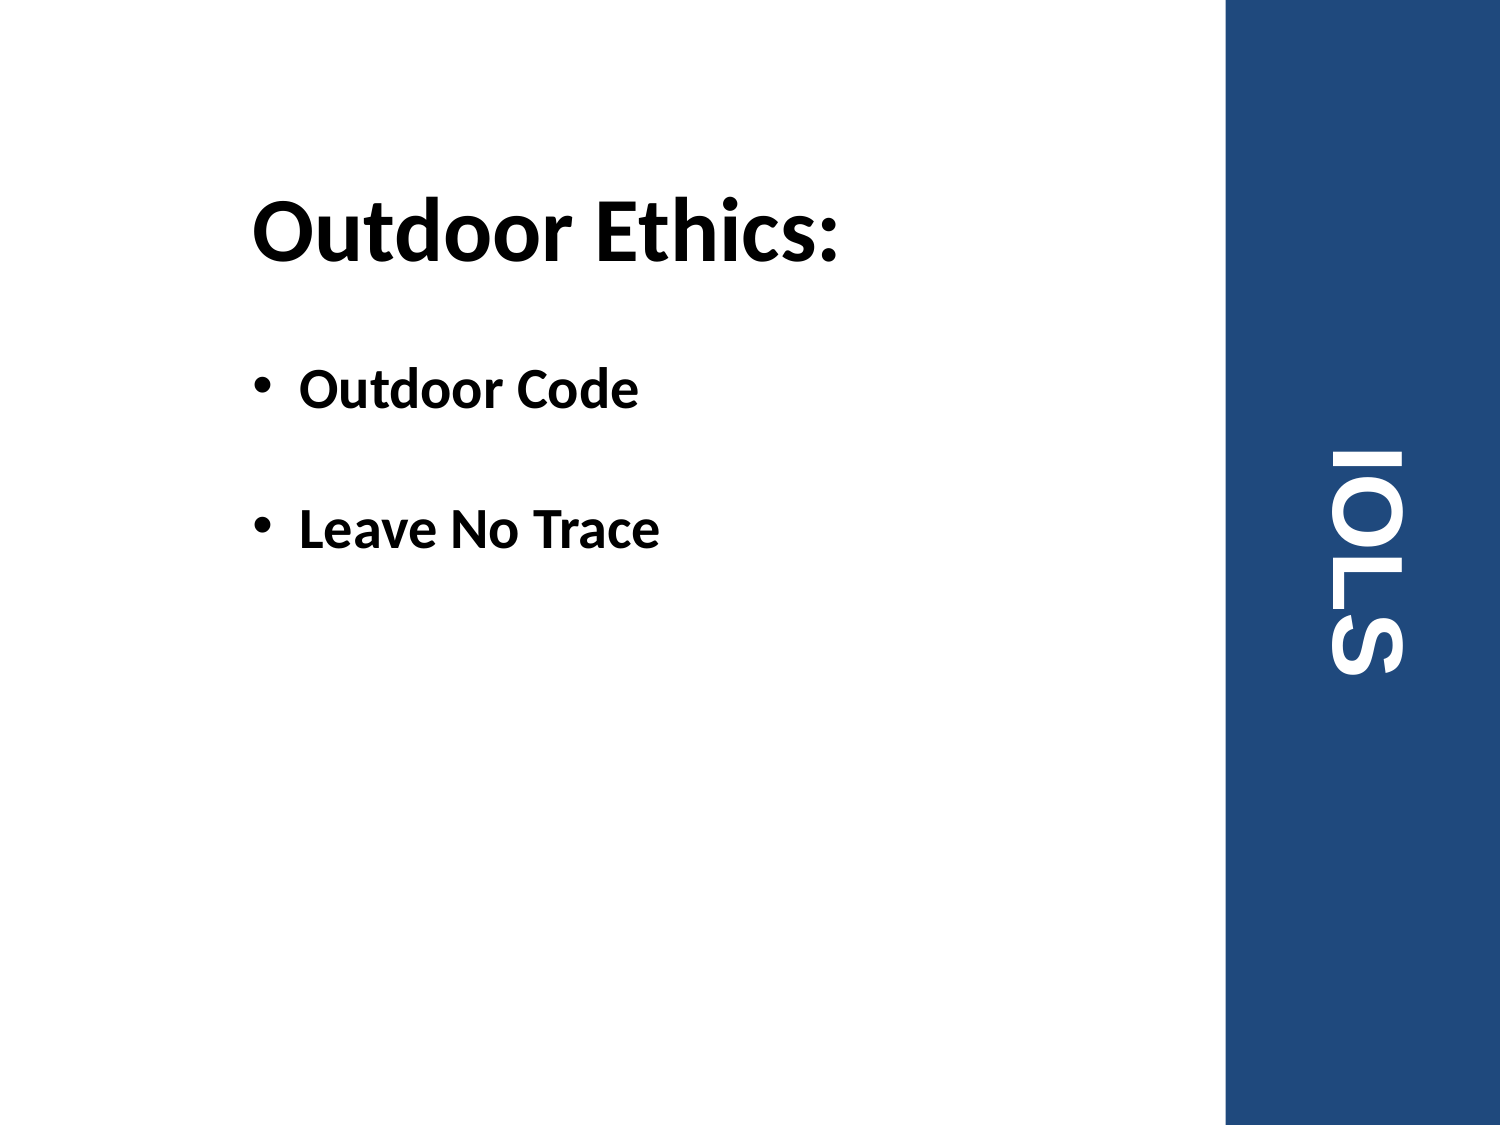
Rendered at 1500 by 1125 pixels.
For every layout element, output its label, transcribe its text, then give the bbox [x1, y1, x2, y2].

text_box IOLS [1225, 0, 1500, 1125]
text_box Outdoor Ethics: Outdoor Code Leave No Trace [237, 162, 925, 568]
